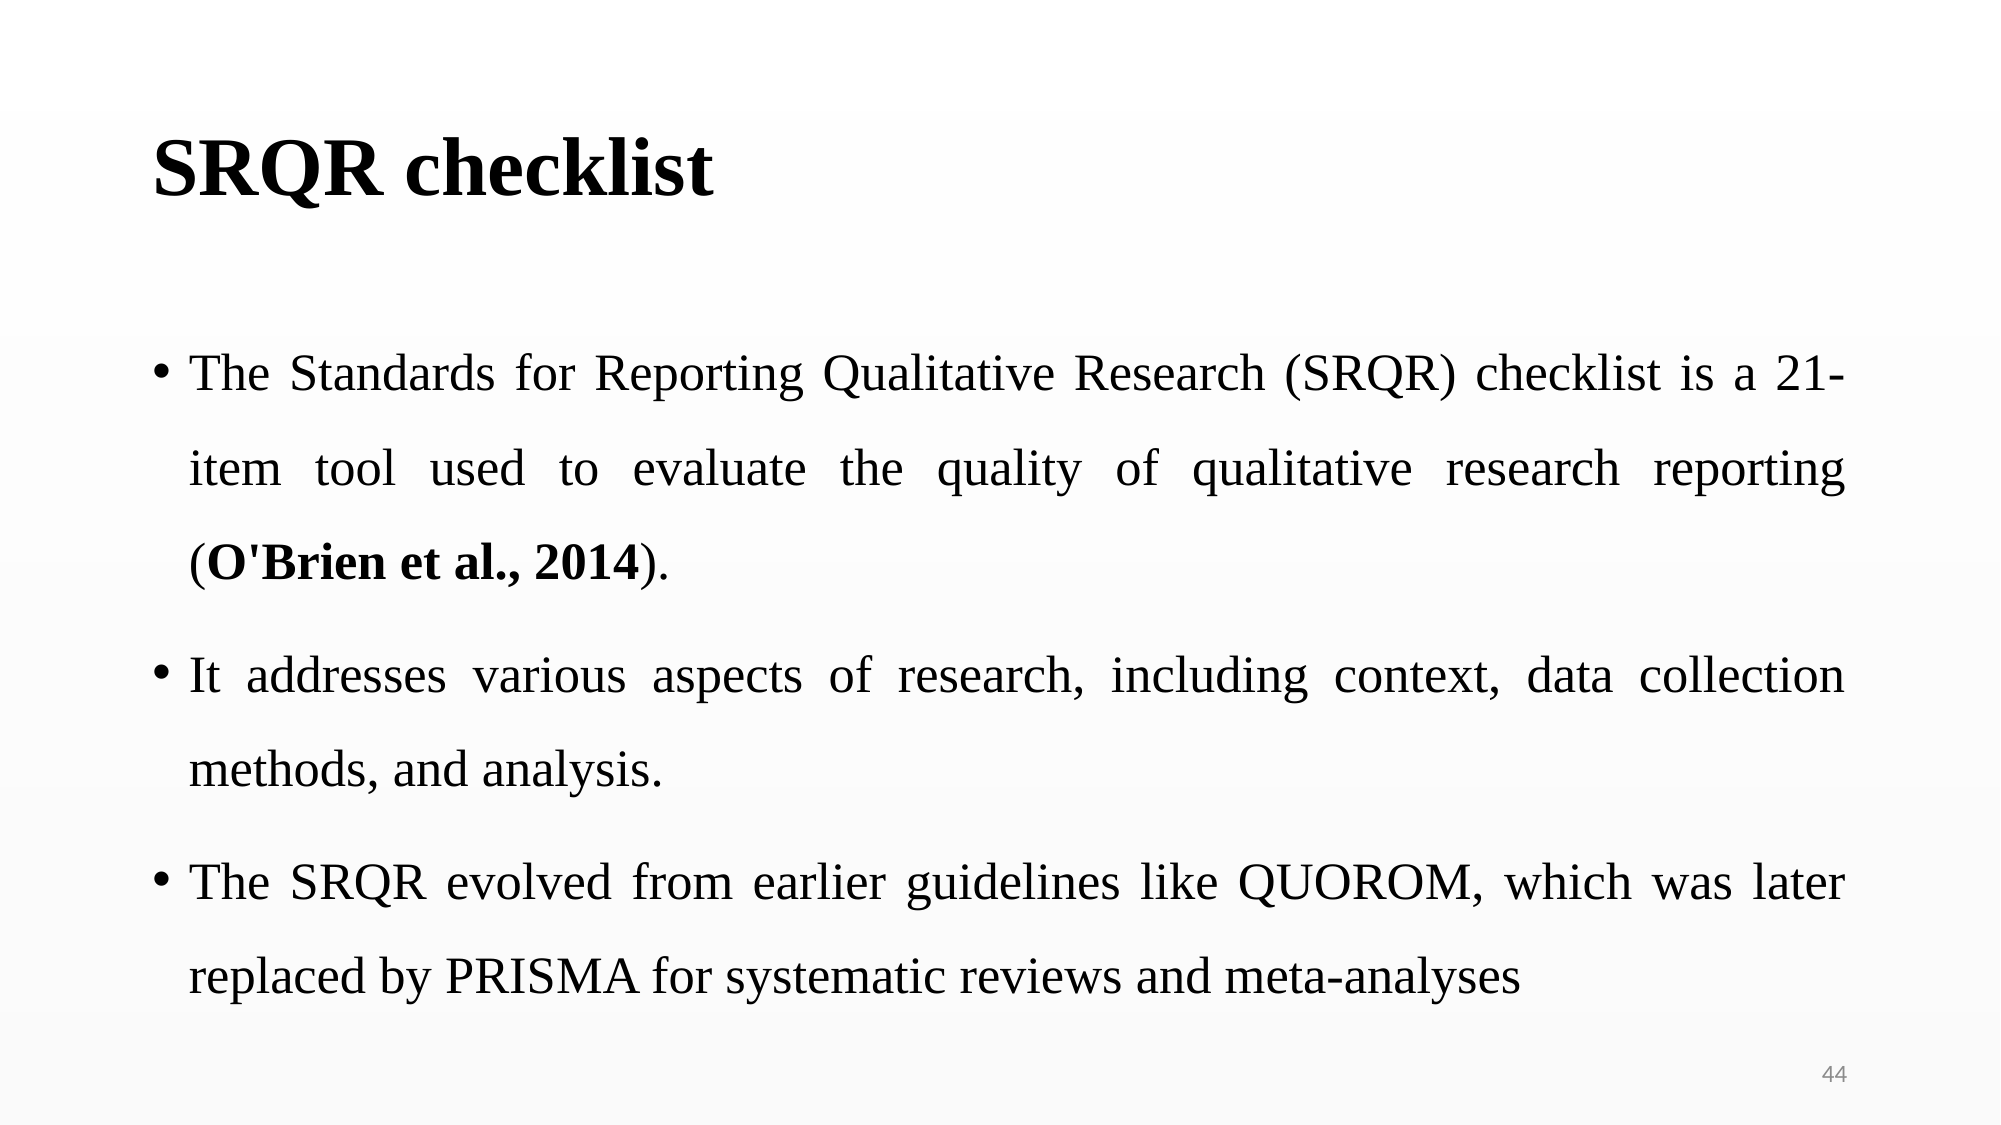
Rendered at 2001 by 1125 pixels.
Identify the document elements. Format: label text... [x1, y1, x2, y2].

title SRQR checklist [137, 59, 1863, 278]
slide_number 44 [1412, 1042, 1863, 1103]
list The Standards for Reporting Qualitative Research (SRQR) checklist is a 21-item tool used to evaluate the quality of qualitative research reporting (O'Brien et al., 2014). It addresses various aspects of research, including context, data collection methods, and analysis. The SRQR evolved from earlier guidelines like QUOROM, which was later replaced by PRISMA for systematic reviews and meta-analyses [137, 299, 1863, 1014]
